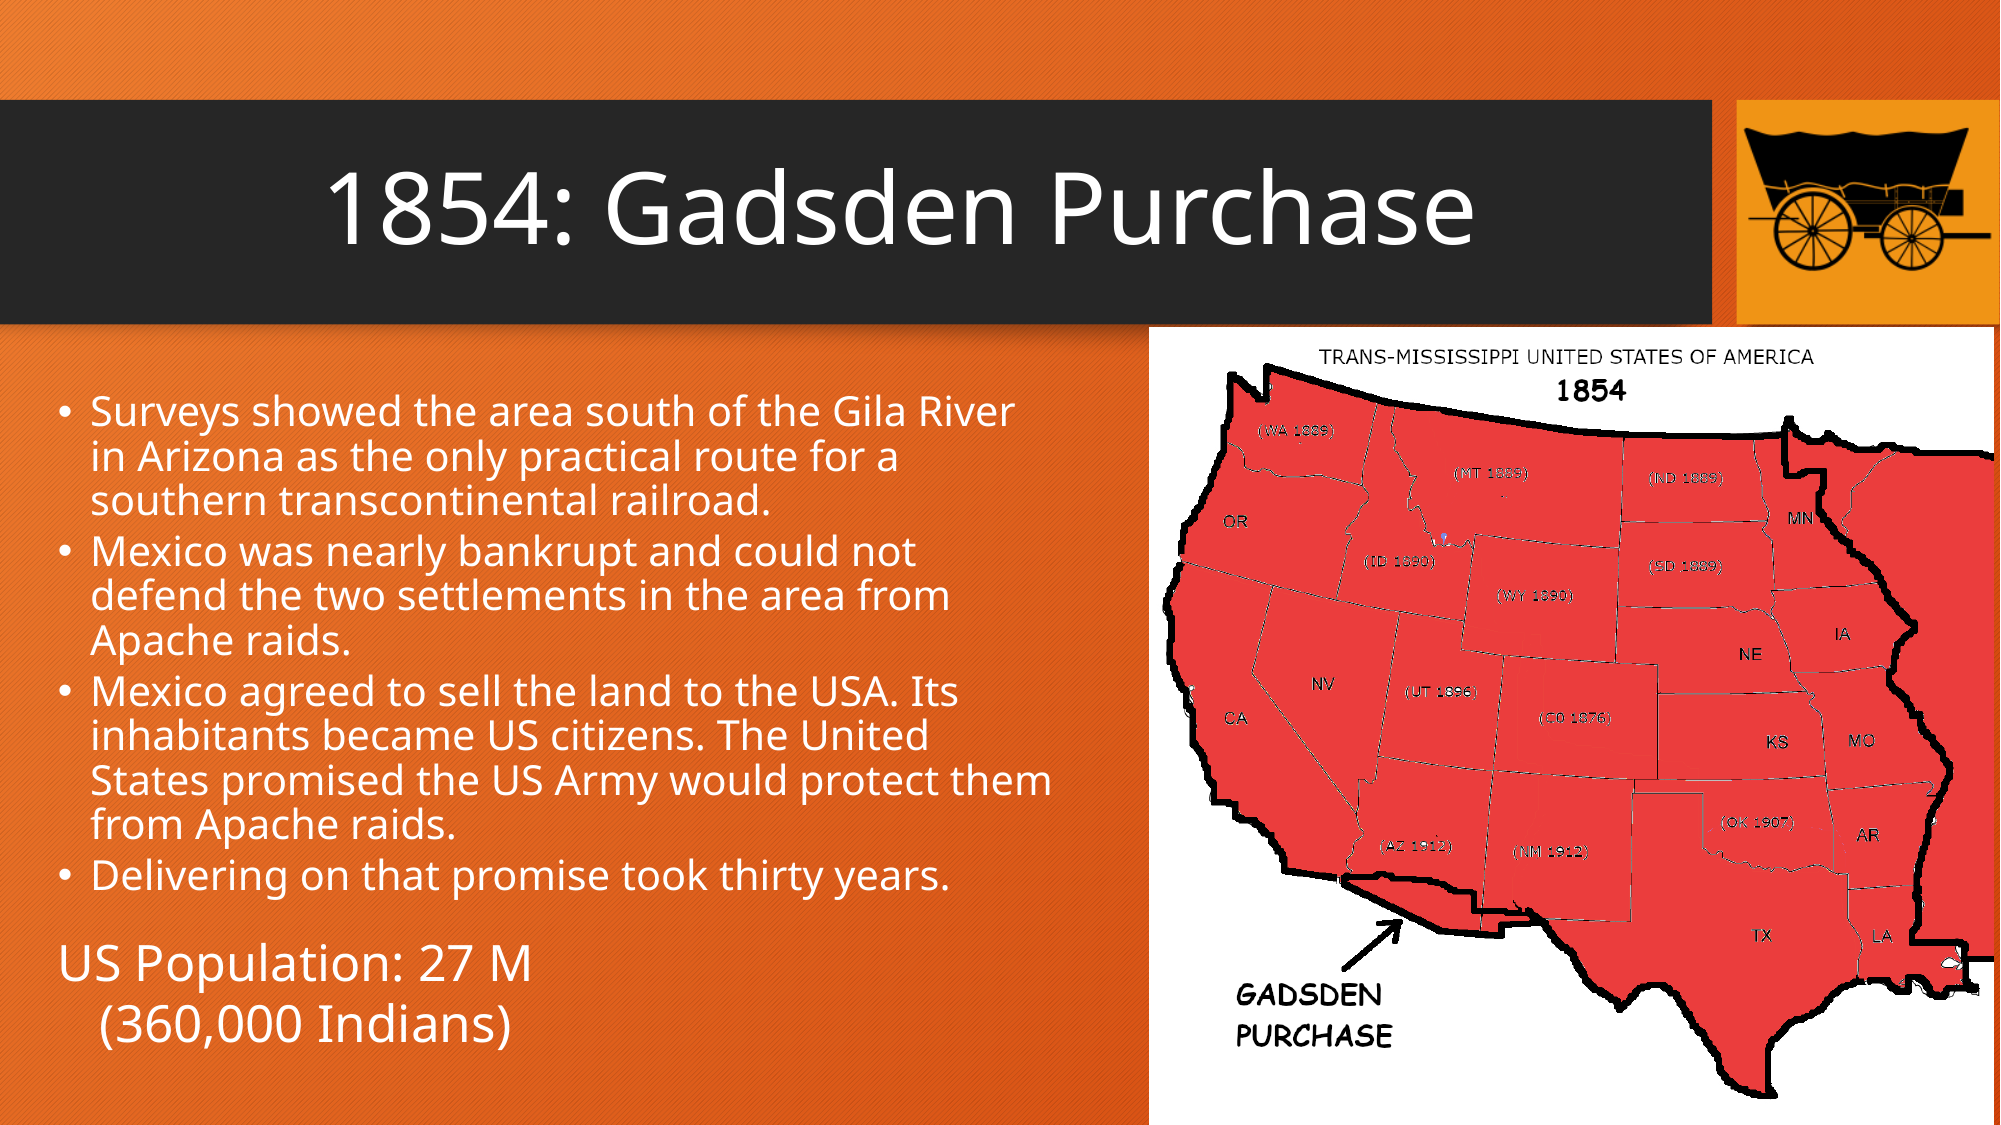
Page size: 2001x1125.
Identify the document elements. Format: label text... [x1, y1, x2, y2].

title 1854: Gadsden Purchase [111, 123, 1689, 301]
list Surveys showed the area south of the Gila River in Arizona as the only practical route for a southern transcontinental railroad. Mexico was nearly bankrupt and could not defend the two settlements in the area from Apache raids. Mexico agreed to sell the land to the USA. Its inhabitants became US citizens. The United States promised the US Army would protect them from Apache raids. Delivering on that promise took thirty years. US Population: 27 M (360,000 Indians) [42, 383, 1072, 1095]
picture [0, 75, 2000, 1125]
